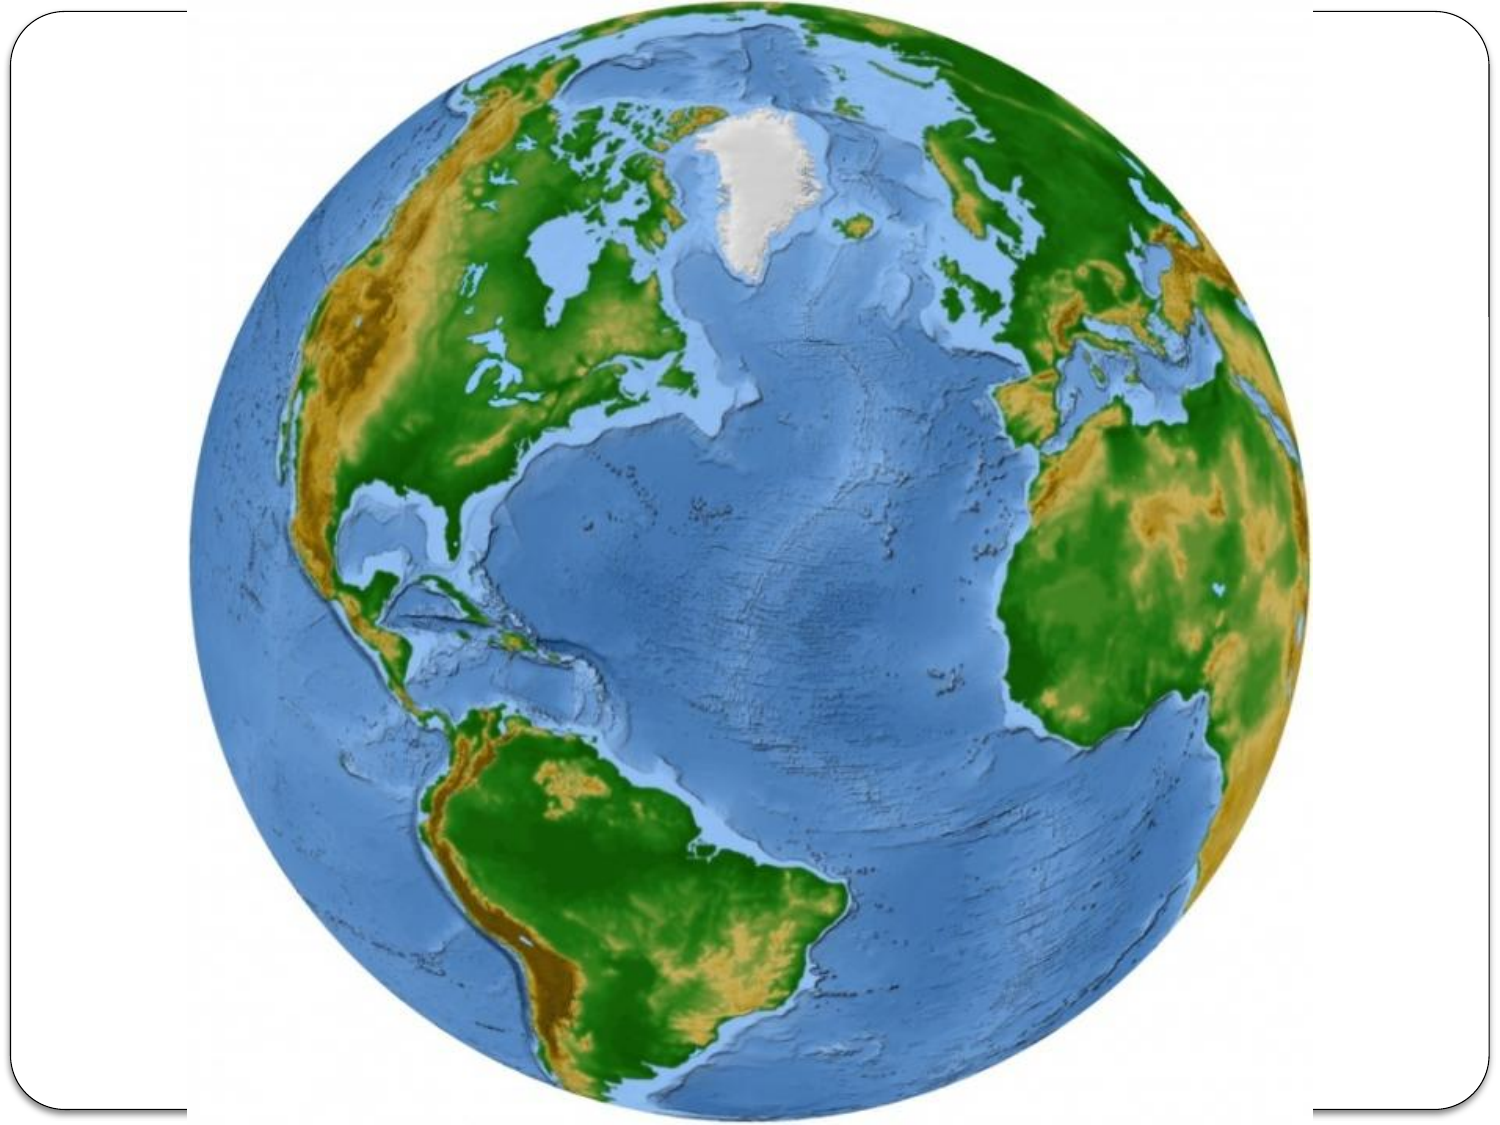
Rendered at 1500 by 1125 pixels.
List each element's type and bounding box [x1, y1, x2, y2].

picture [187, 0, 1313, 1125]
